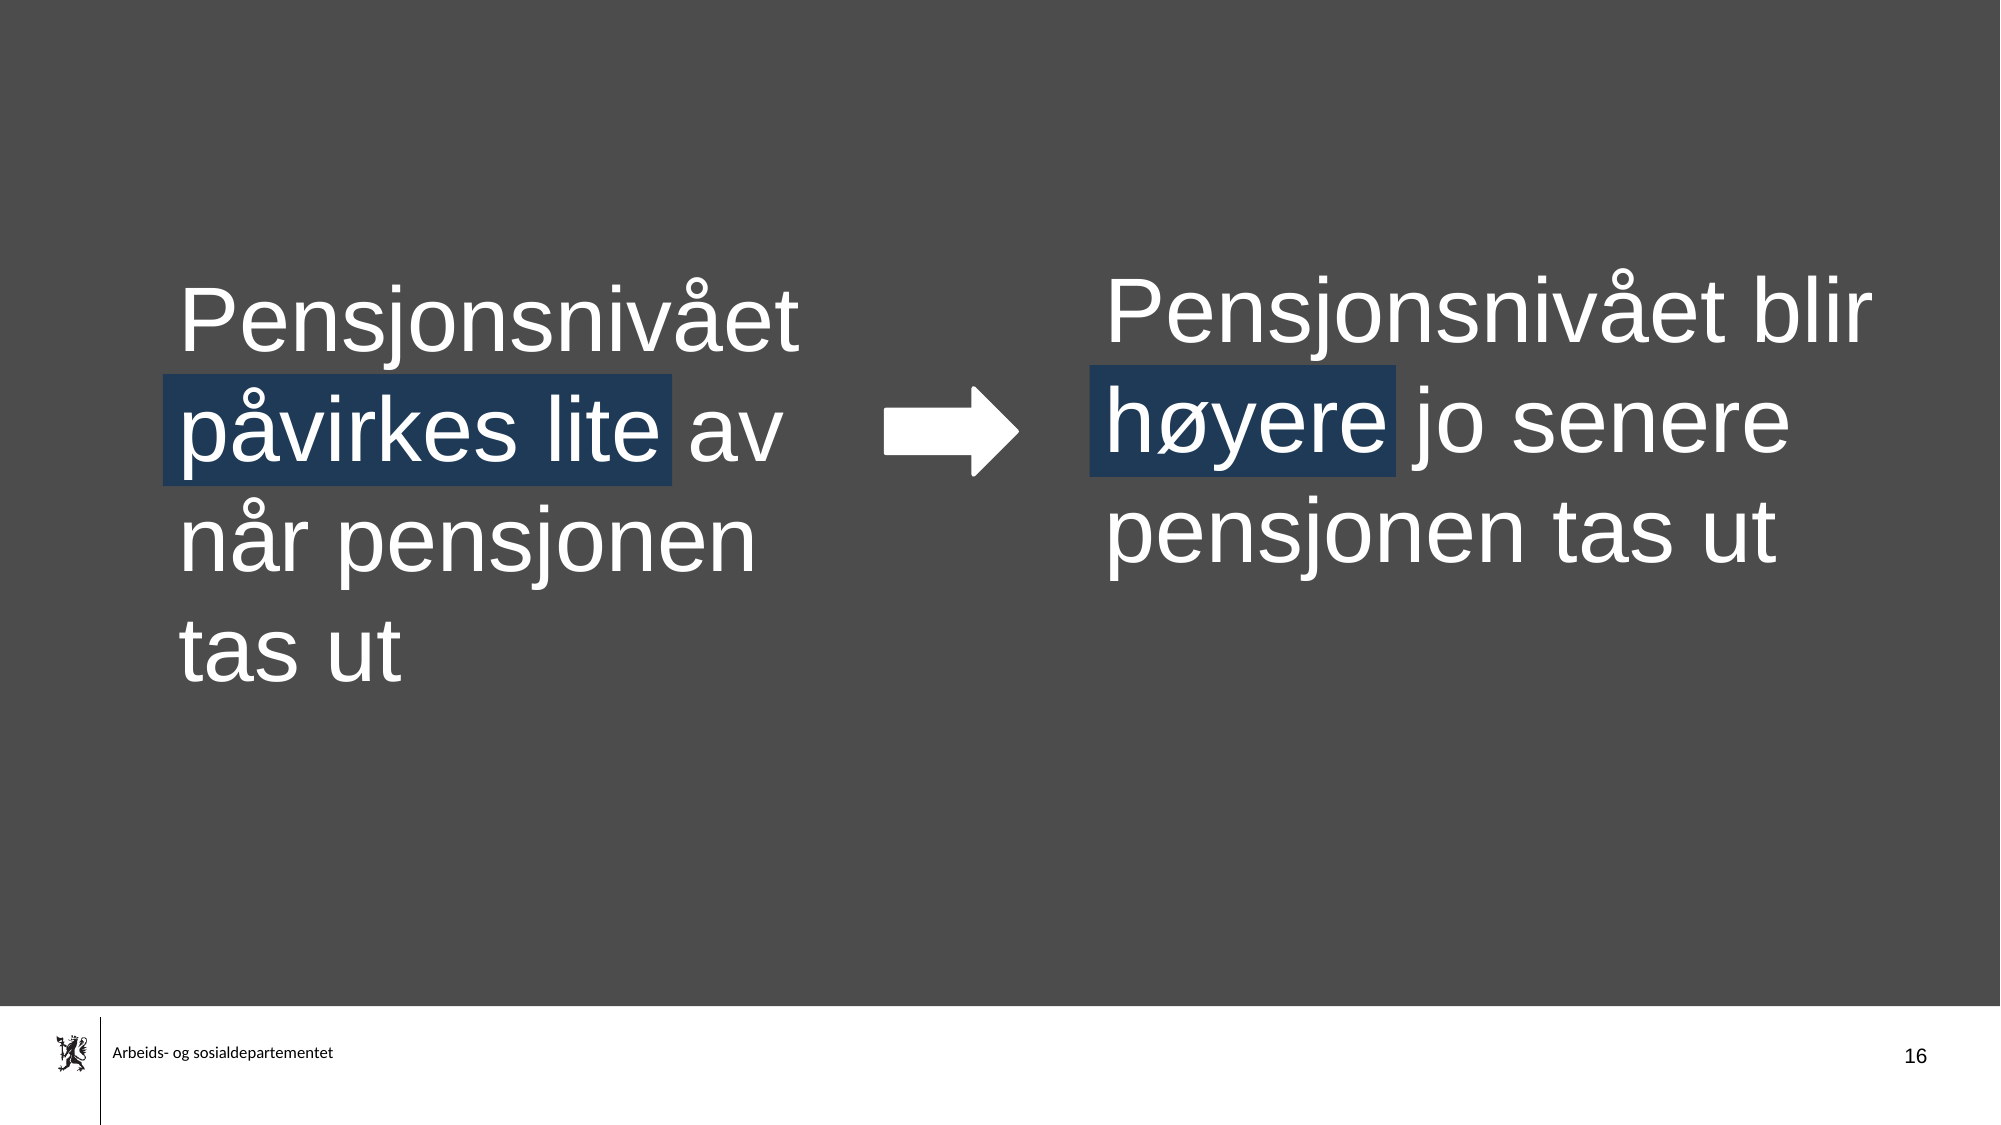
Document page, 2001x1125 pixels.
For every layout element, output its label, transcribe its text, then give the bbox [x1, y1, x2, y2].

text_box [0, 0, 2000, 1008]
text_box [883, 386, 1019, 477]
list Pensjonsnivået påvirkes lite av når pensjonen tas ut [162, 252, 901, 720]
text_box Pensjonsnivået blir høyere jo senere pensjonen tas ut [1089, 243, 1928, 711]
slide_number 16 [1844, 1035, 1928, 1072]
picture [56, 1035, 87, 1072]
